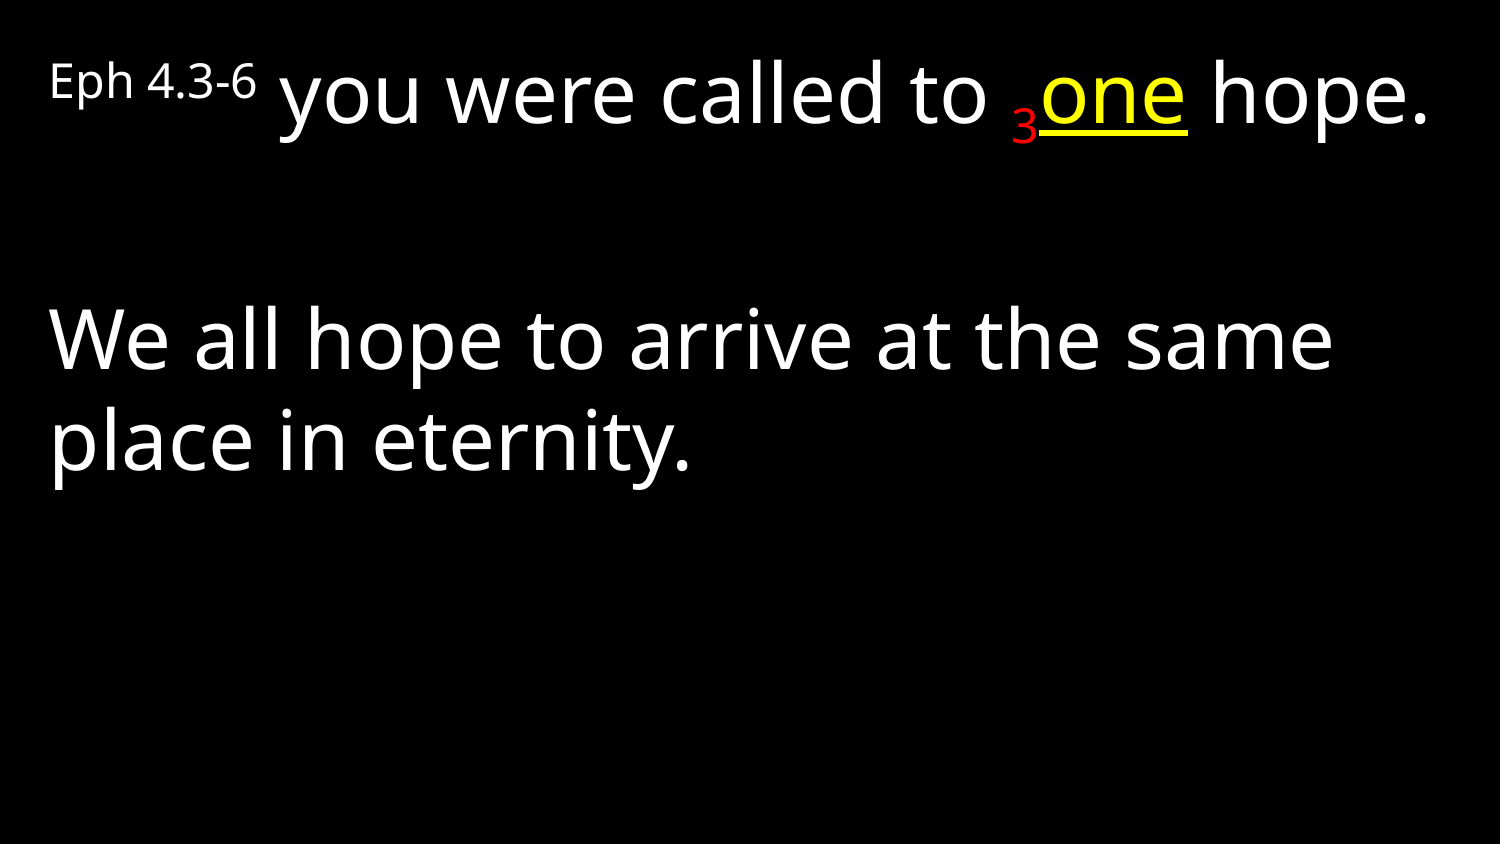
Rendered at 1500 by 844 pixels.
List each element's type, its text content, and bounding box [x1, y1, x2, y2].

subtitle Eph 4.3-6 you were called to 3one hope. We all hope to arrive at the same place in eternity. [37, 34, 1463, 822]
